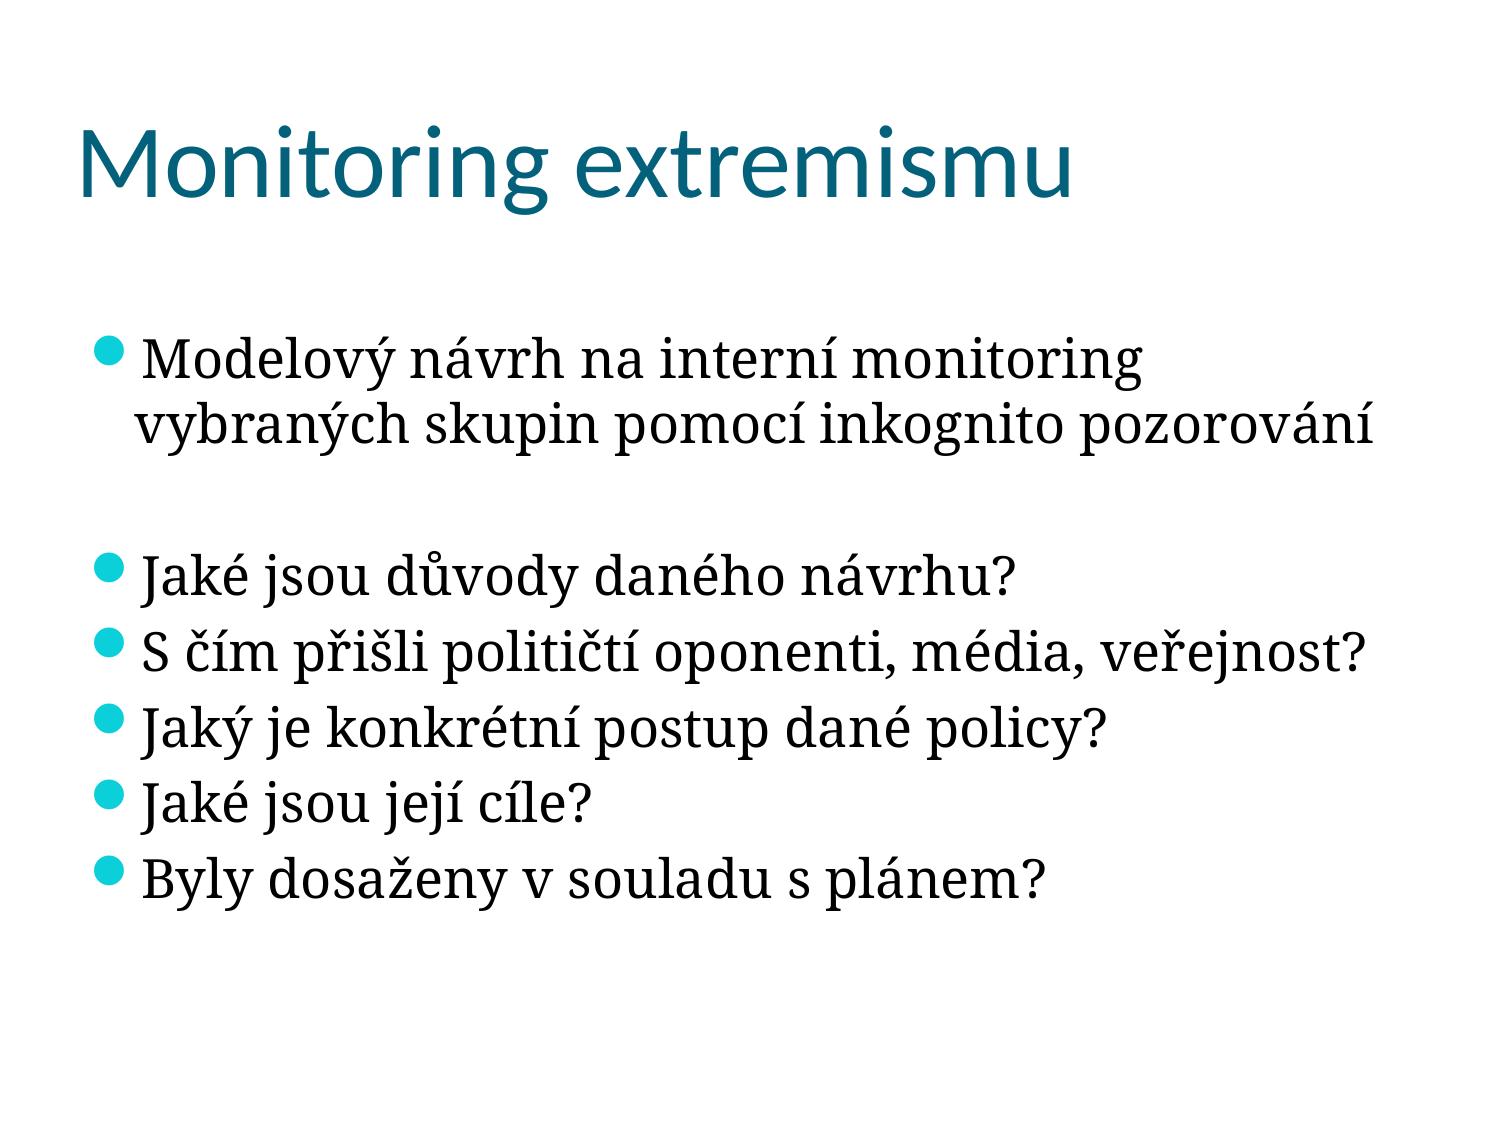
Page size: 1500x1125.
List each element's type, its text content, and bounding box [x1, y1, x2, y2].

title Monitoring extremismu [75, 30, 1425, 219]
list Modelový návrh na interní monitoring vybraných skupin pomocí inkognito pozorování Jaké jsou důvody daného návrhu? S čím přišli političtí oponenti, média, veřejnost? Jaký je konkrétní postup dané policy? Jaké jsou její cíle? Byly dosaženy v souladu s plánem? [75, 317, 1425, 1038]
